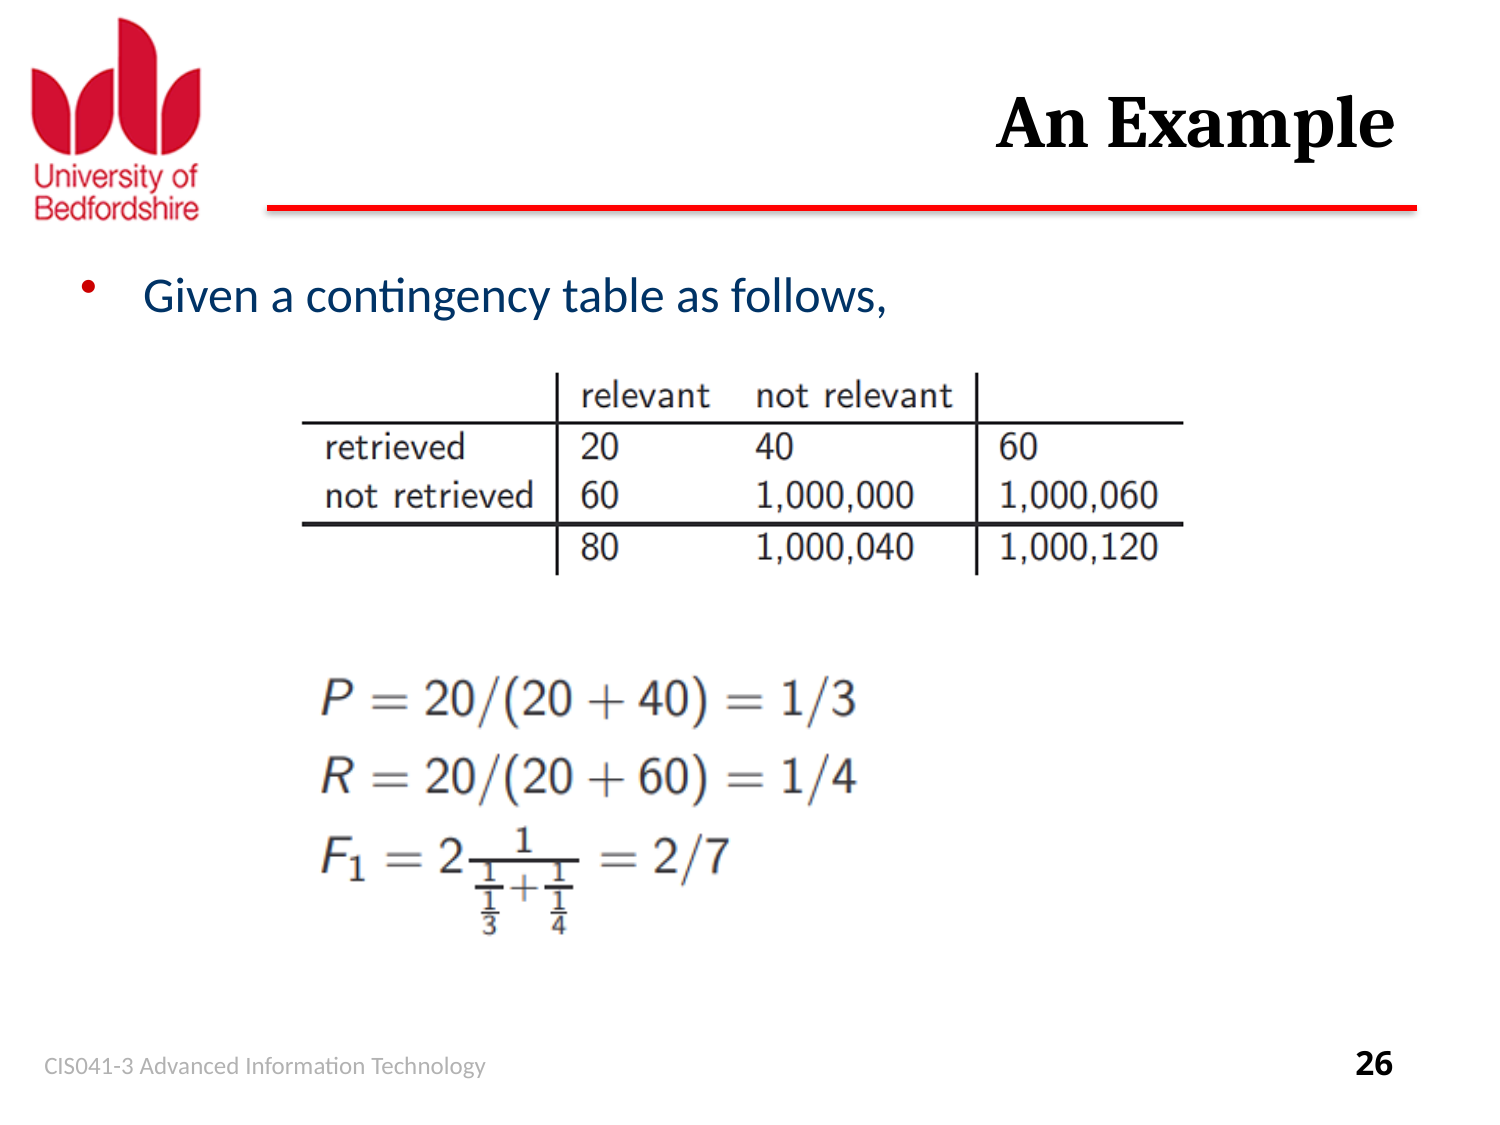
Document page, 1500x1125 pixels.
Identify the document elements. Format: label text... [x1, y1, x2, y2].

footer CIS041-3 Advanced Information Technology [29, 1035, 514, 1095]
title An Example [262, 61, 1413, 174]
picture [0, 0, 237, 236]
picture [312, 652, 919, 943]
list Given a contingency table as follows, [64, 255, 1413, 350]
picture [271, 326, 1229, 588]
